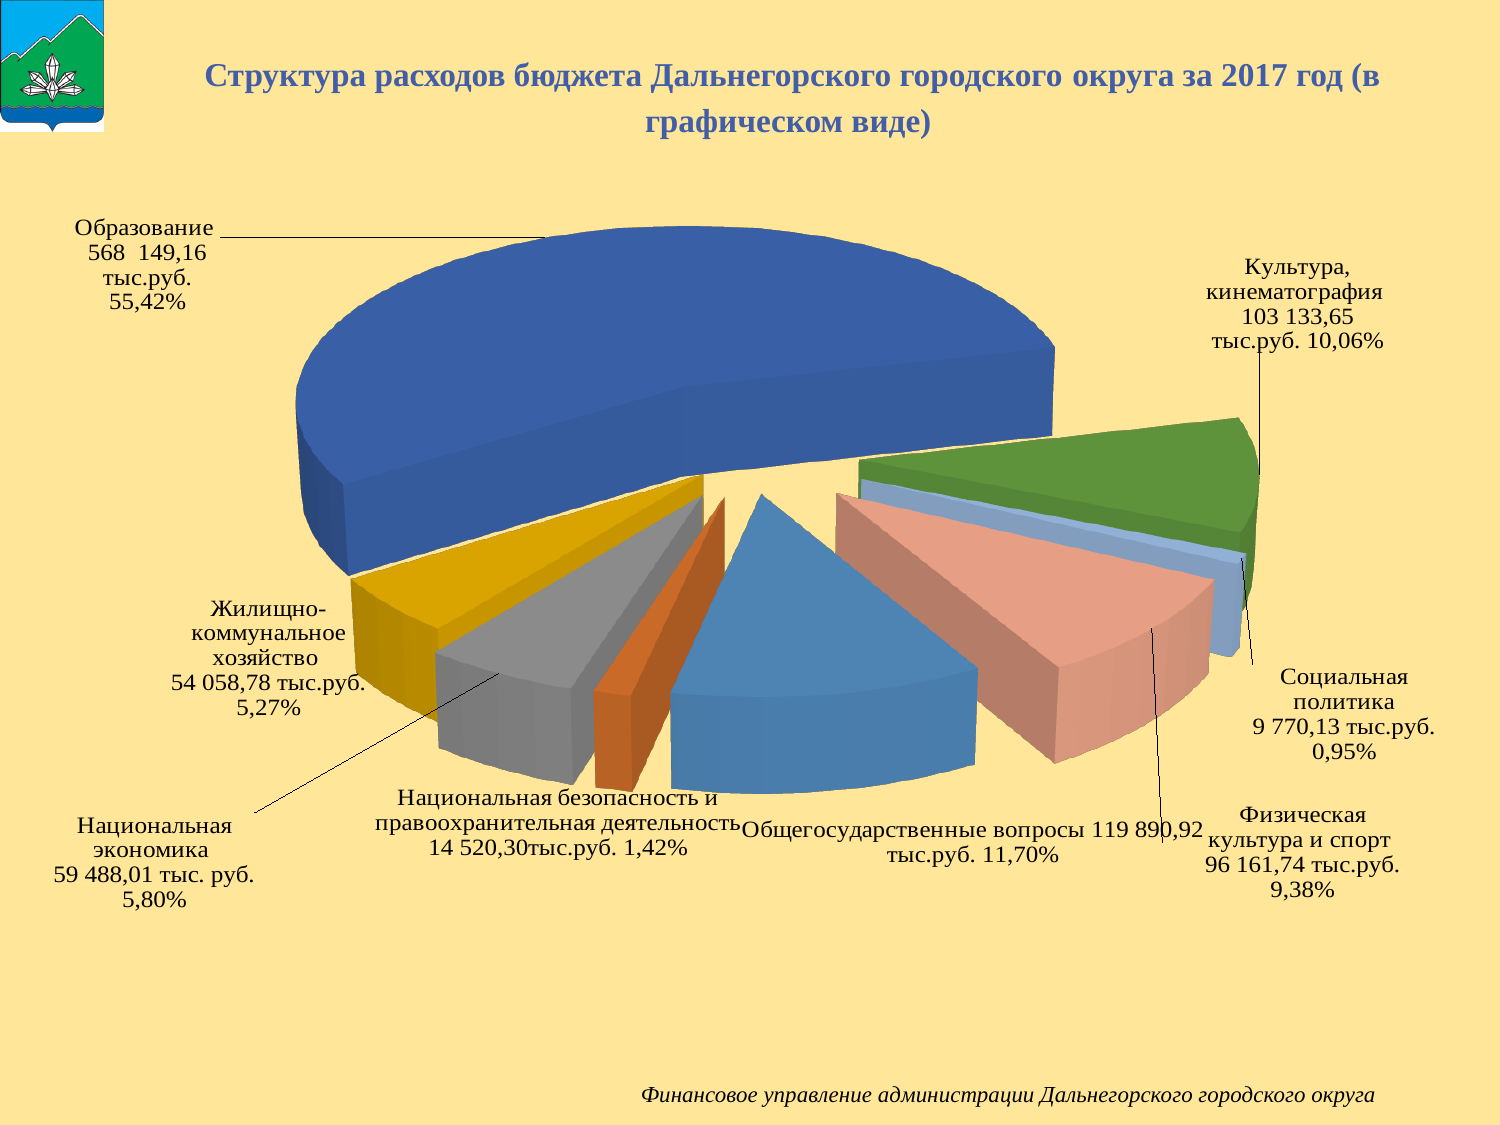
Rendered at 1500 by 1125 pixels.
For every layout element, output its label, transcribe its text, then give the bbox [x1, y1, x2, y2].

chart [0, 138, 1500, 944]
picture [0, 15, 96, 132]
text_box Структура расходов бюджета Дальнегорского городского округа за 2017 год (в графическом виде) [96, 0, 1489, 138]
